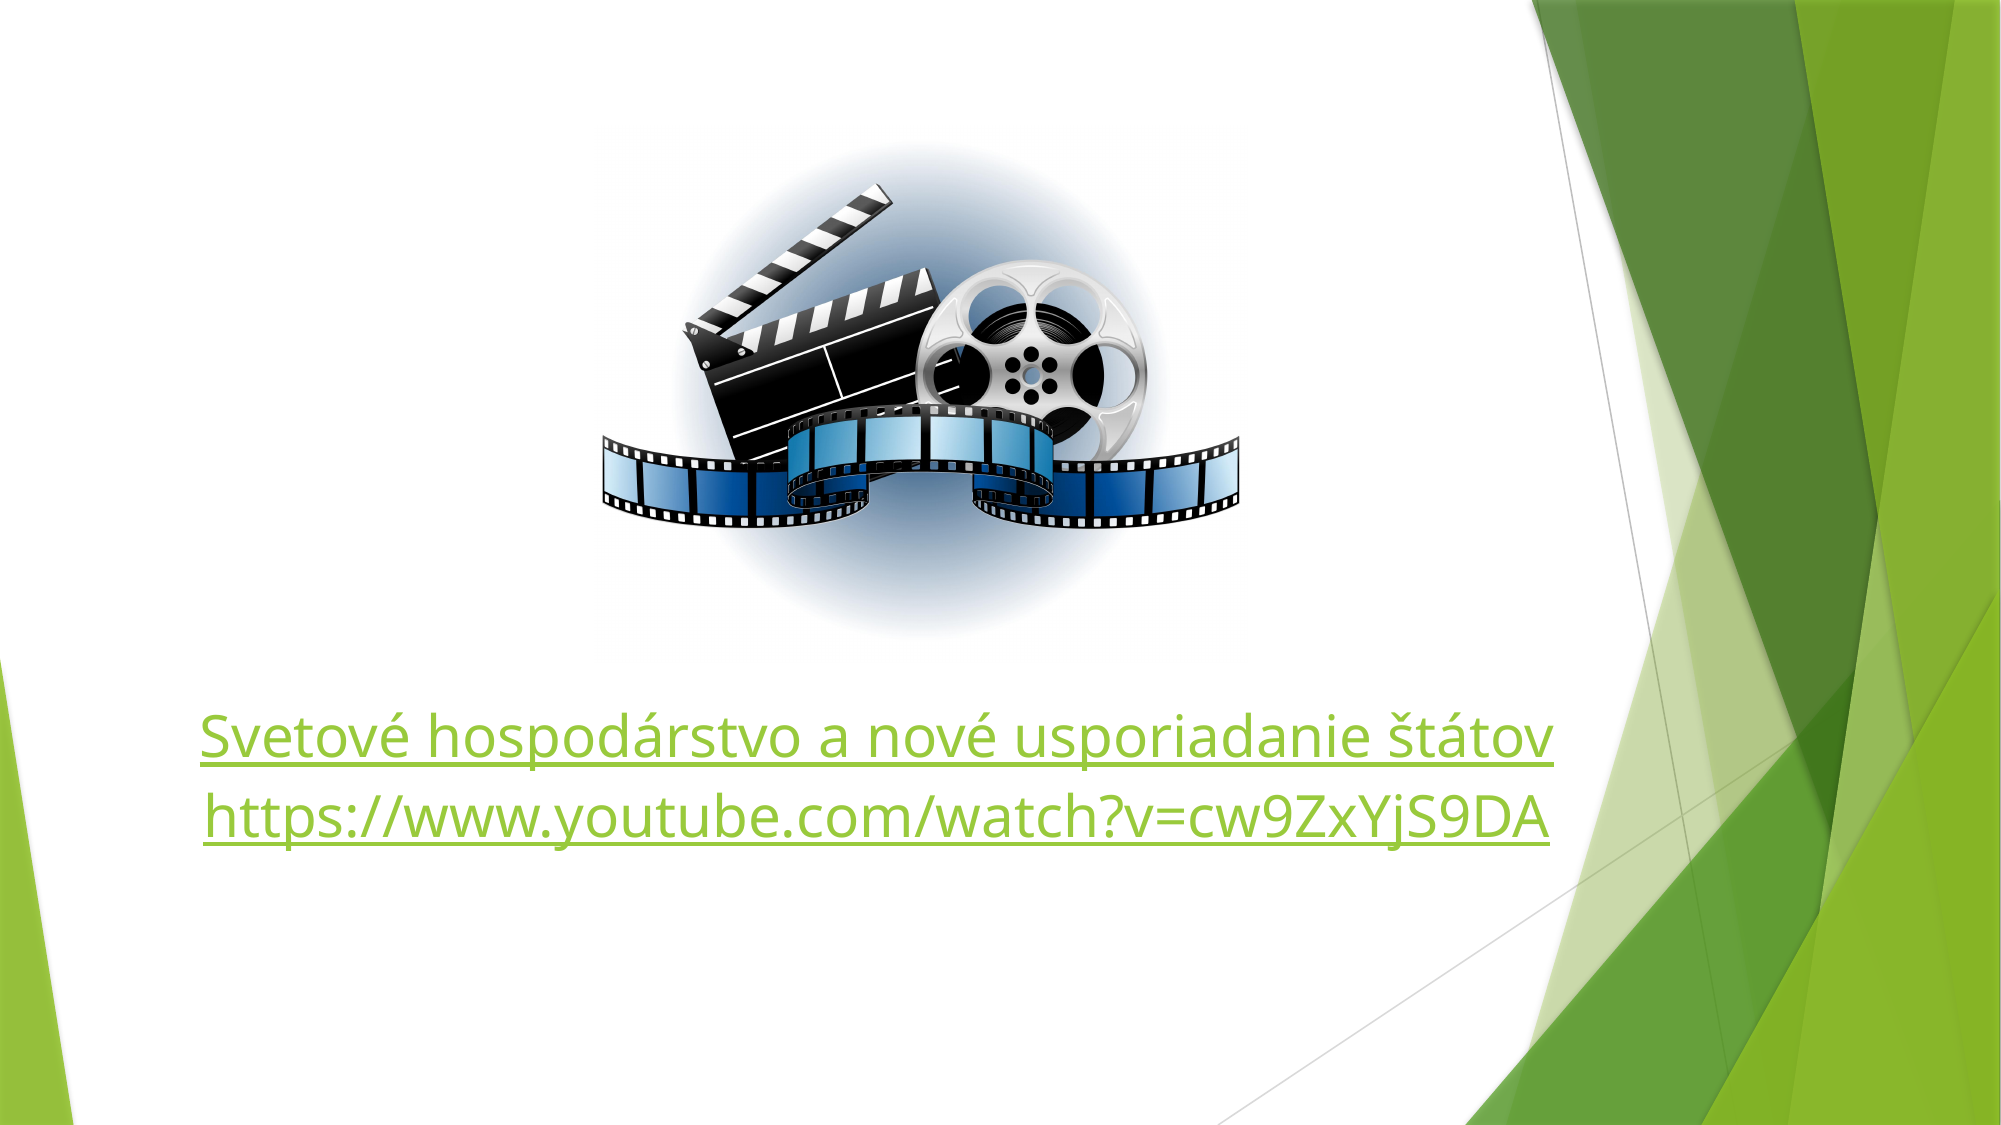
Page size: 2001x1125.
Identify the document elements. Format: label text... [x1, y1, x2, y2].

picture [594, 125, 1248, 663]
text_box Svetové hospodárstvo a nové usporiadanie štátov https://www.youtube.com/watch?v=cw9ZxYjS9DA [156, 692, 1597, 866]
